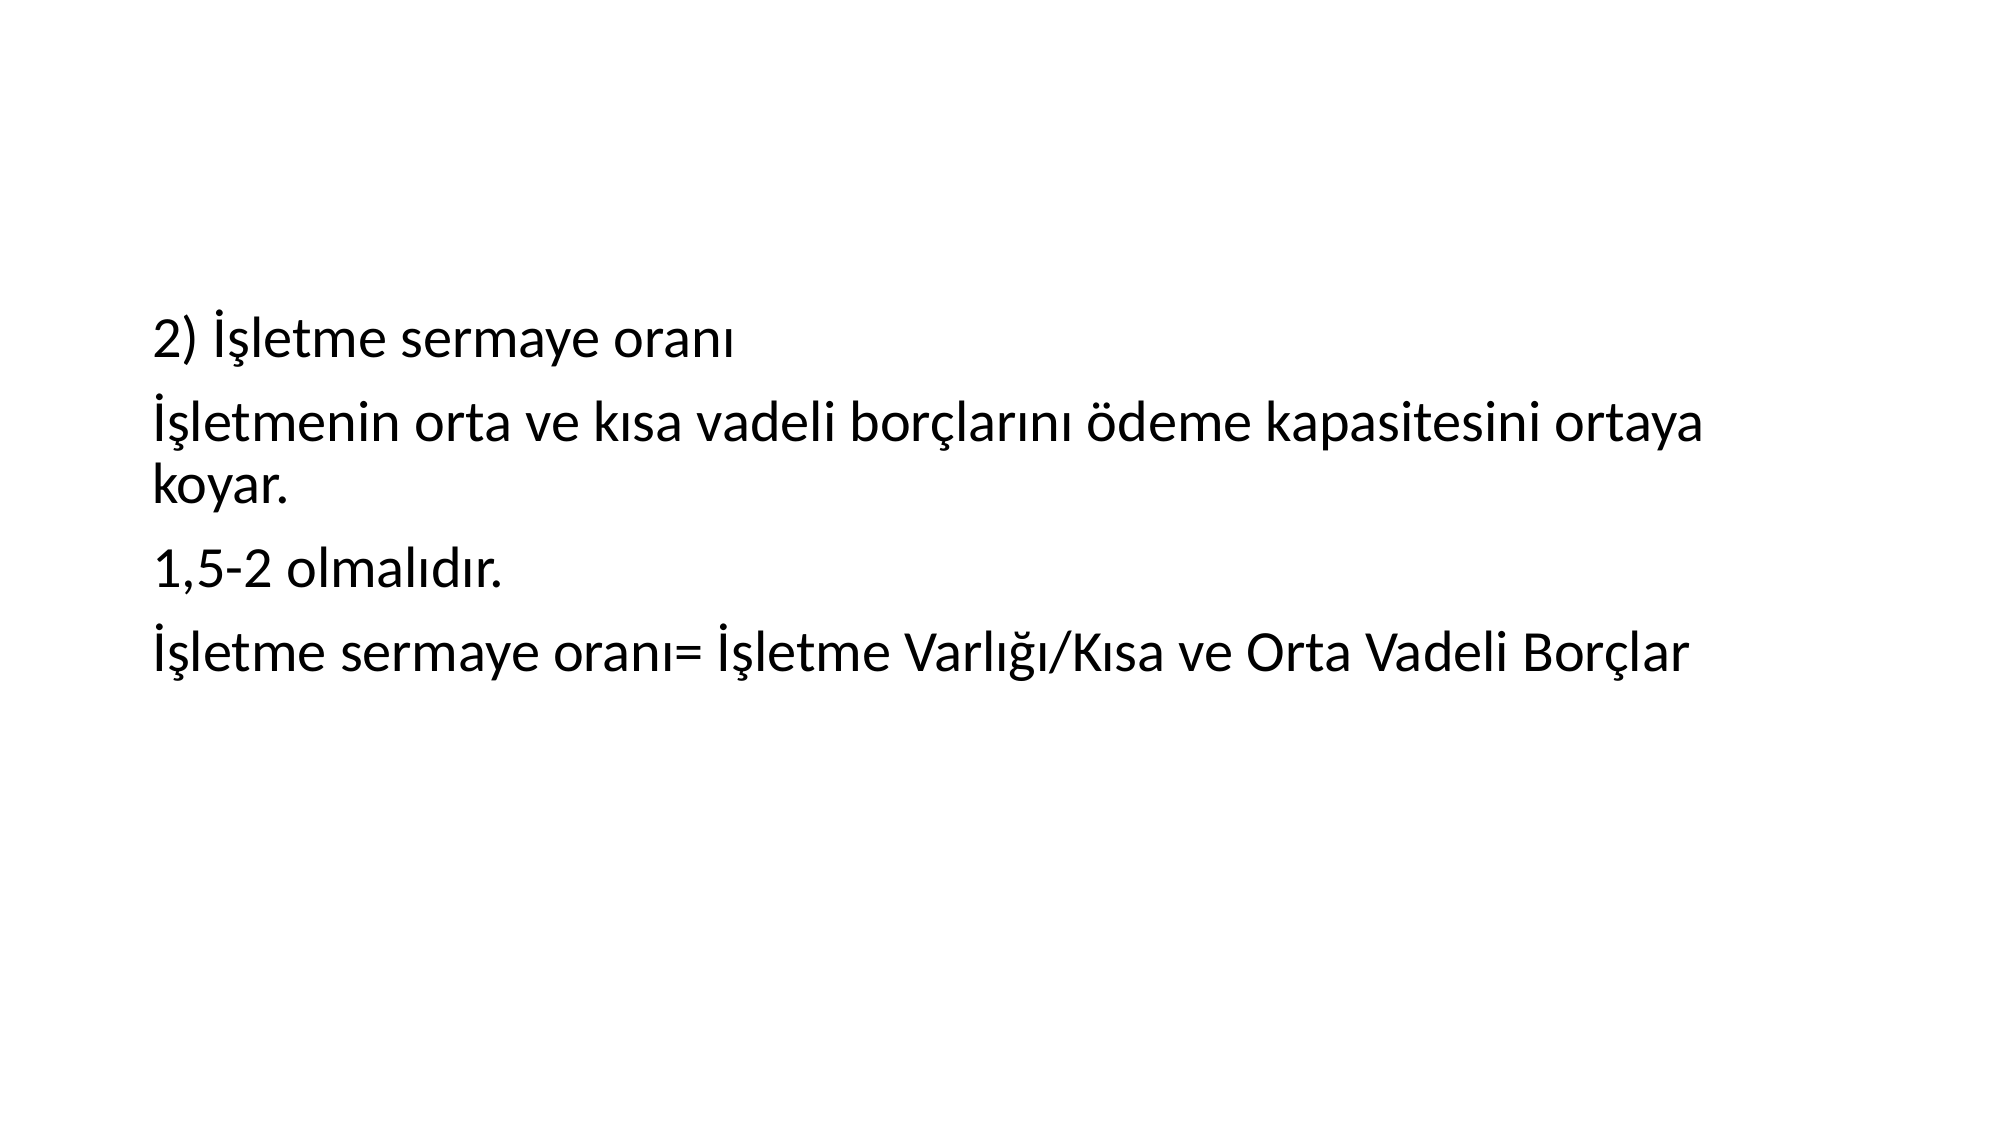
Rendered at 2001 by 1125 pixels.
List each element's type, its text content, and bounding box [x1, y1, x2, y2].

list 2) İşletme sermaye oranı İşletmenin orta ve kısa vadeli borçlarını ödeme kapasitesini ortaya koyar. 1,5-2 olmalıdır. İşletme sermaye oranı= İşletme Varlığı/Kısa ve Orta Vadeli Borçlar [137, 299, 1863, 1014]
